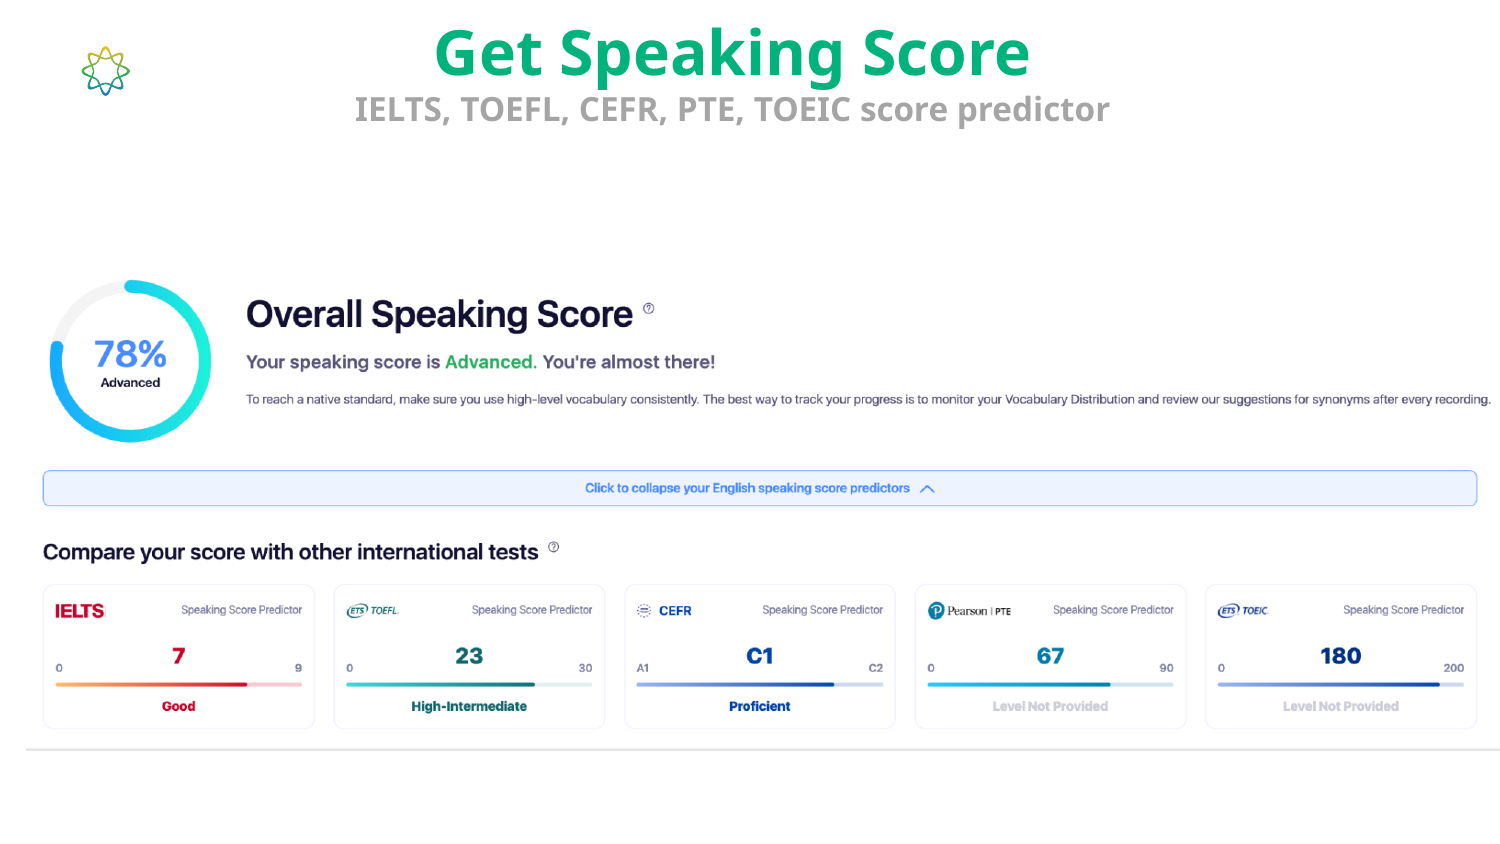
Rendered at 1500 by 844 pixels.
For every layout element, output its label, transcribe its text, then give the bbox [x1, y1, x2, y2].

picture [81, 46, 138, 96]
picture [25, 237, 1500, 752]
text_box Get Speaking Score IELTS, TOEFL, CEFR, PTE, TOEIC score predictor [0, 9, 1484, 133]
